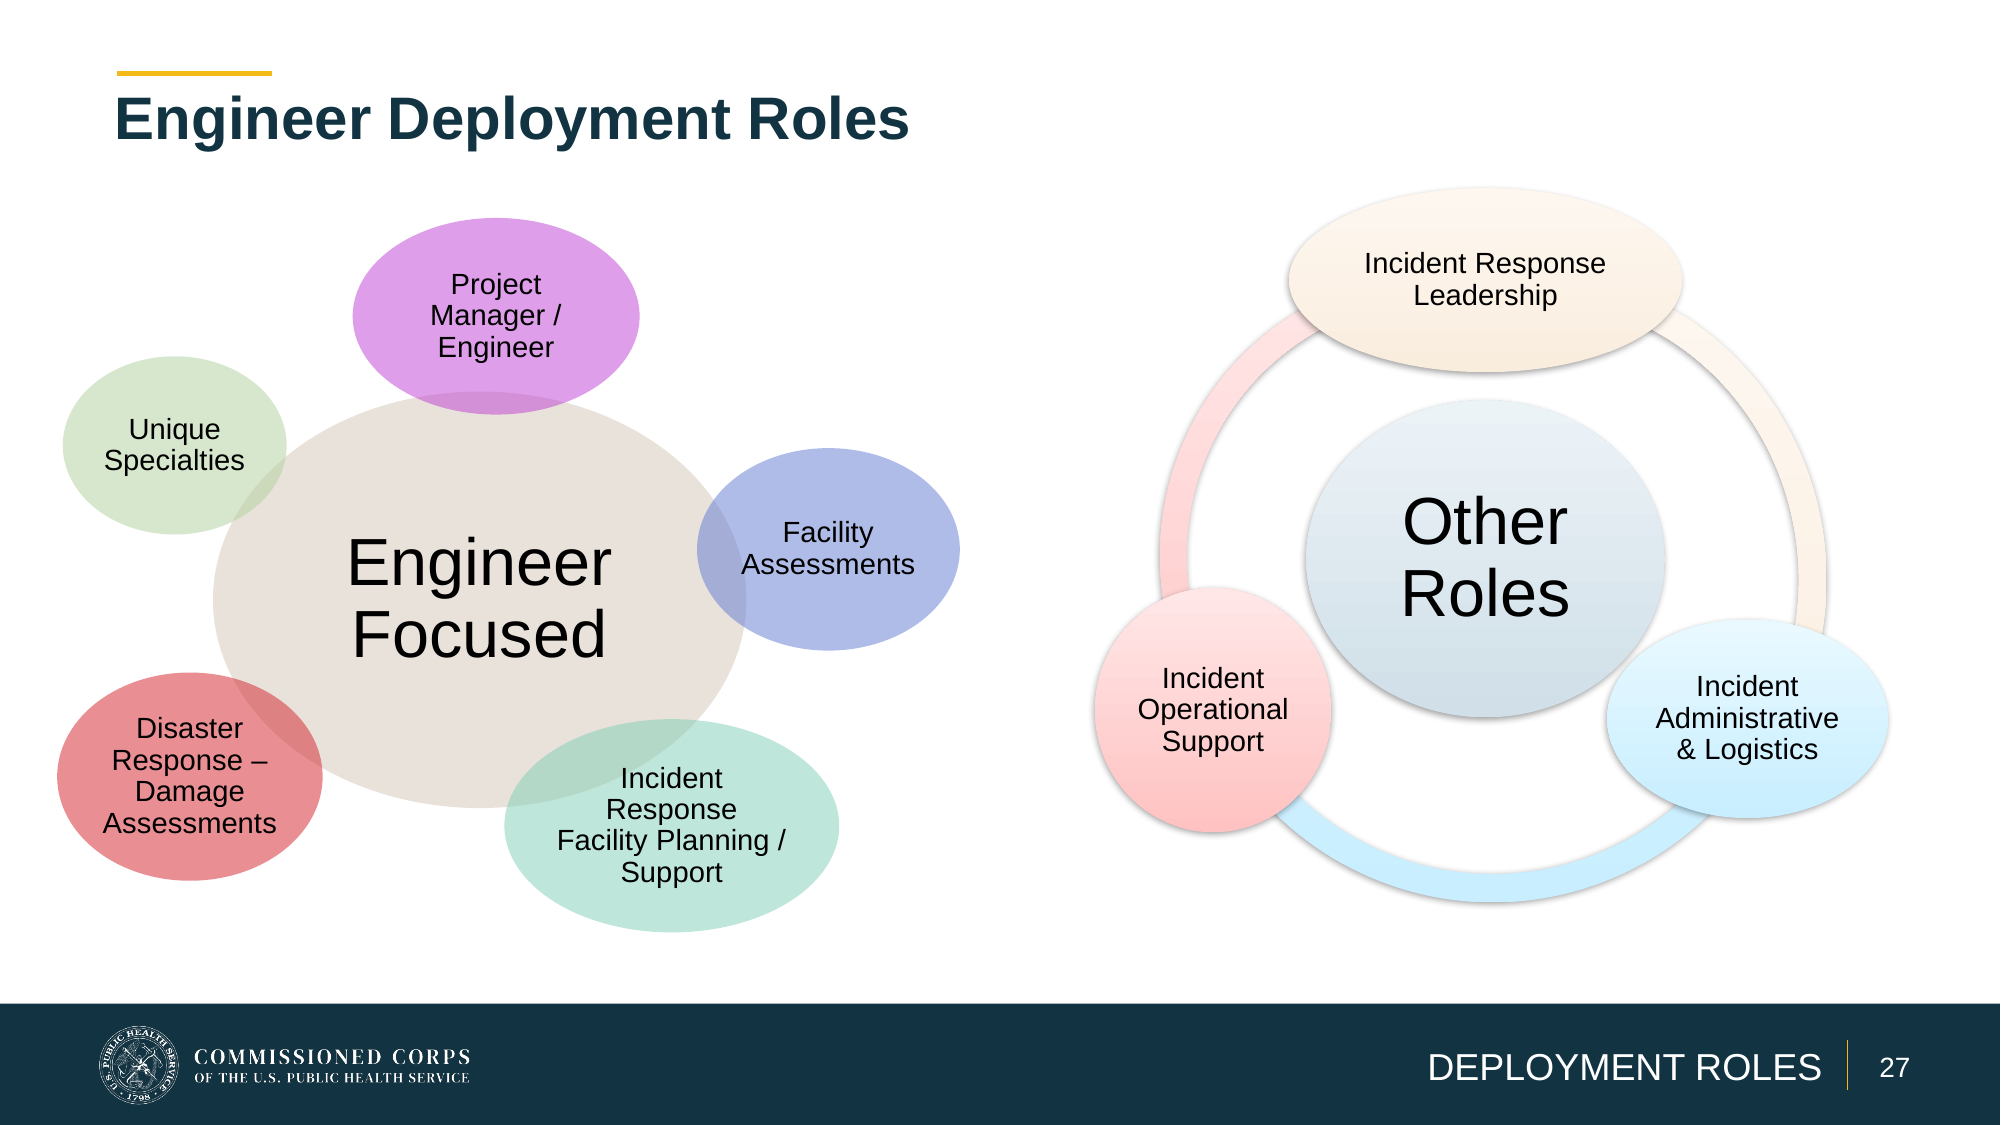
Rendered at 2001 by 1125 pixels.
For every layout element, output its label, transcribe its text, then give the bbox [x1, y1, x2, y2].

list DEPLOYMENT ROLES [1184, 1040, 1838, 1091]
title Engineer Deployment Roles [99, 72, 1900, 218]
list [1016, 188, 1977, 882]
picture [99, 1024, 471, 1106]
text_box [16, 217, 978, 943]
